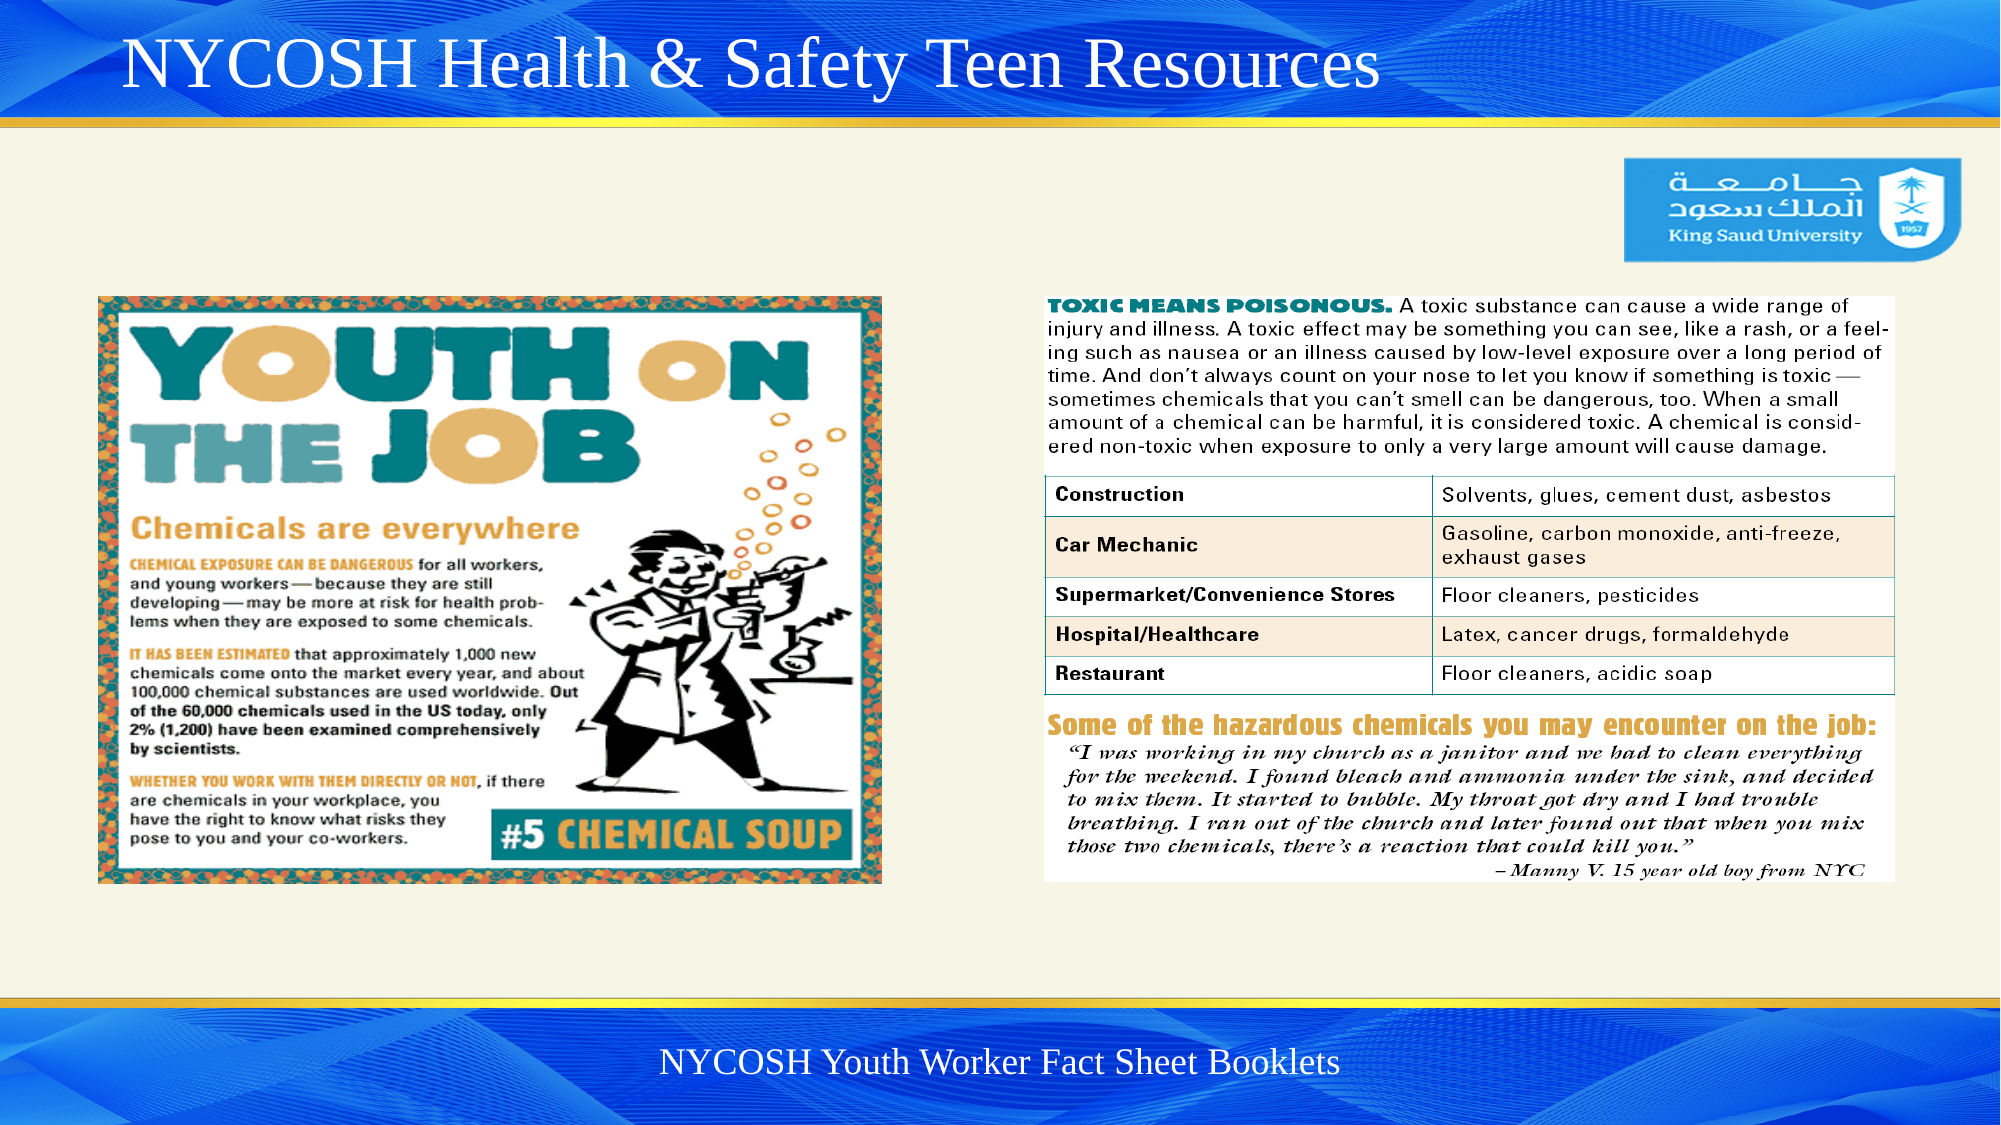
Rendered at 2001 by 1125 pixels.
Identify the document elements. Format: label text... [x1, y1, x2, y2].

title NYCOSH Health & Safety Teen Resources [106, 16, 1900, 112]
picture [0, 0, 2001, 1125]
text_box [97, 296, 1895, 884]
text_box NYCOSH Youth Worker Fact Sheet Booklets [183, 1030, 1817, 1090]
